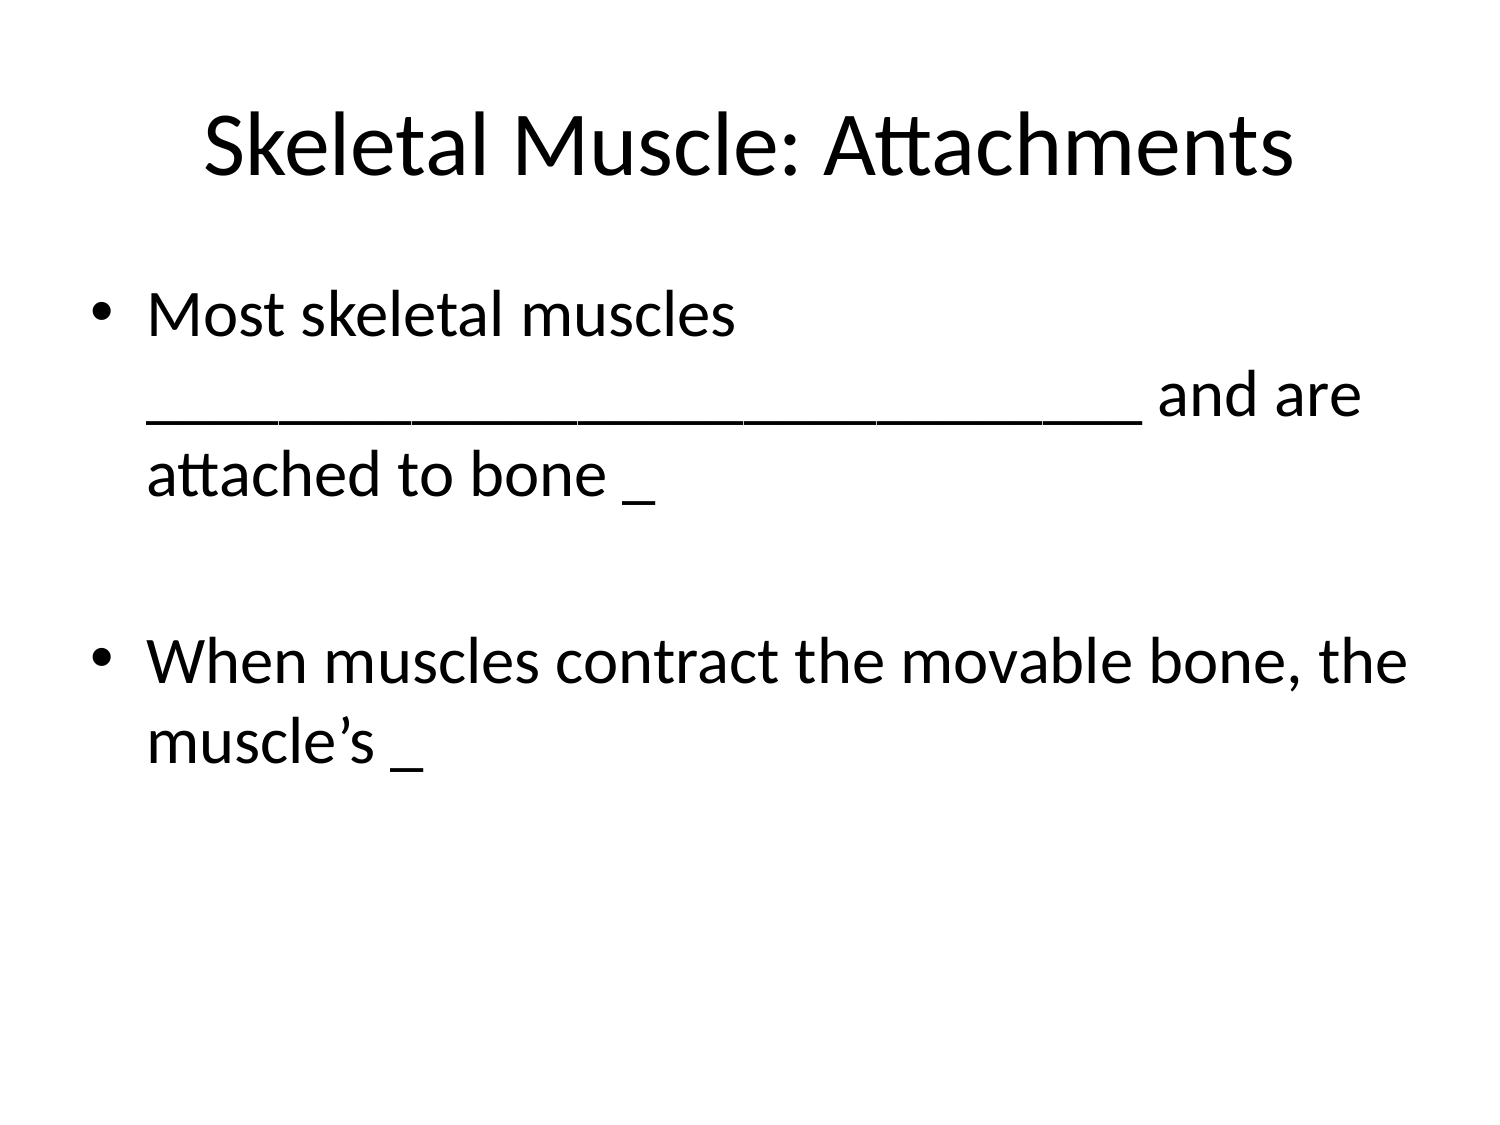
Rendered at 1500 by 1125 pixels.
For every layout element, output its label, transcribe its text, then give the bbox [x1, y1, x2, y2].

title Skeletal Muscle: Attachments [74, 44, 1426, 233]
list Most skeletal muscles ______________________________ and are attached to bone _ When muscles contract the movable bone, the muscle’s _ [74, 262, 1426, 1006]
